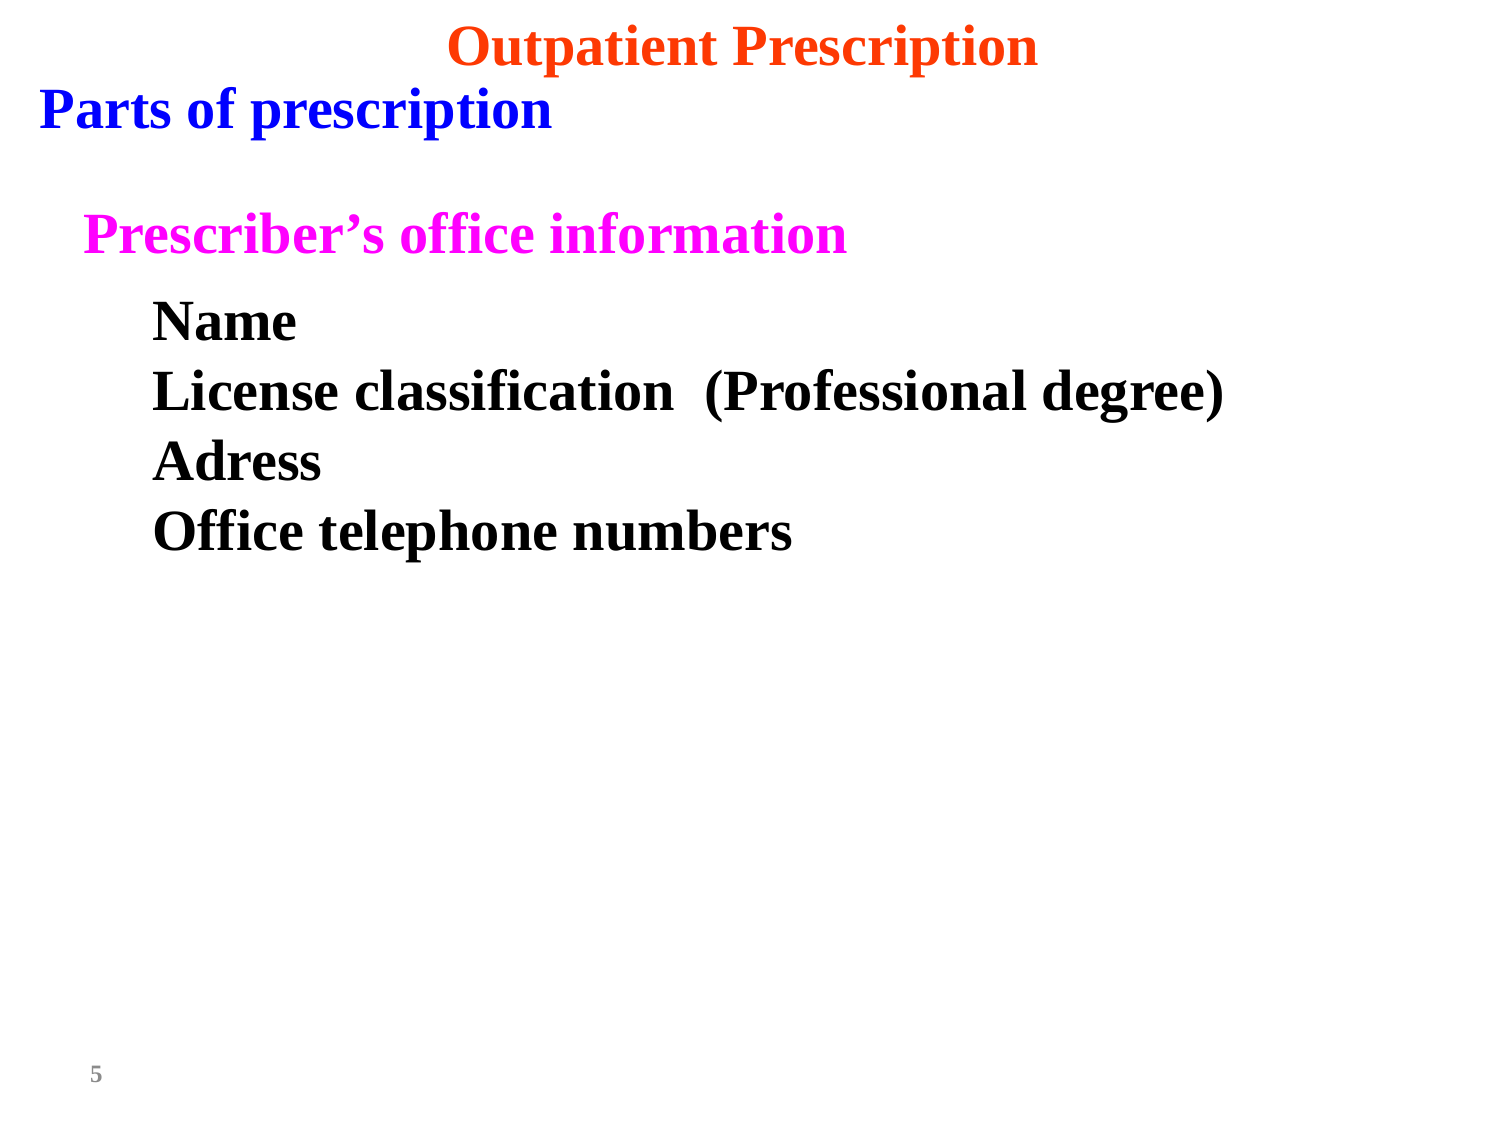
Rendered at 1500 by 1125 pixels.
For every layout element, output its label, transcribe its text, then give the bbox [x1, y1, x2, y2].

slide_number 5 [75, 1042, 425, 1103]
text_box Parts of prescription [24, 75, 1475, 138]
text_box Prescriber’s office information [24, 187, 1475, 263]
text_box Name License classification (Professional degree) Adress Office telephone numbers [137, 275, 1450, 613]
text_box Outpatient Prescription [24, 0, 1475, 75]
